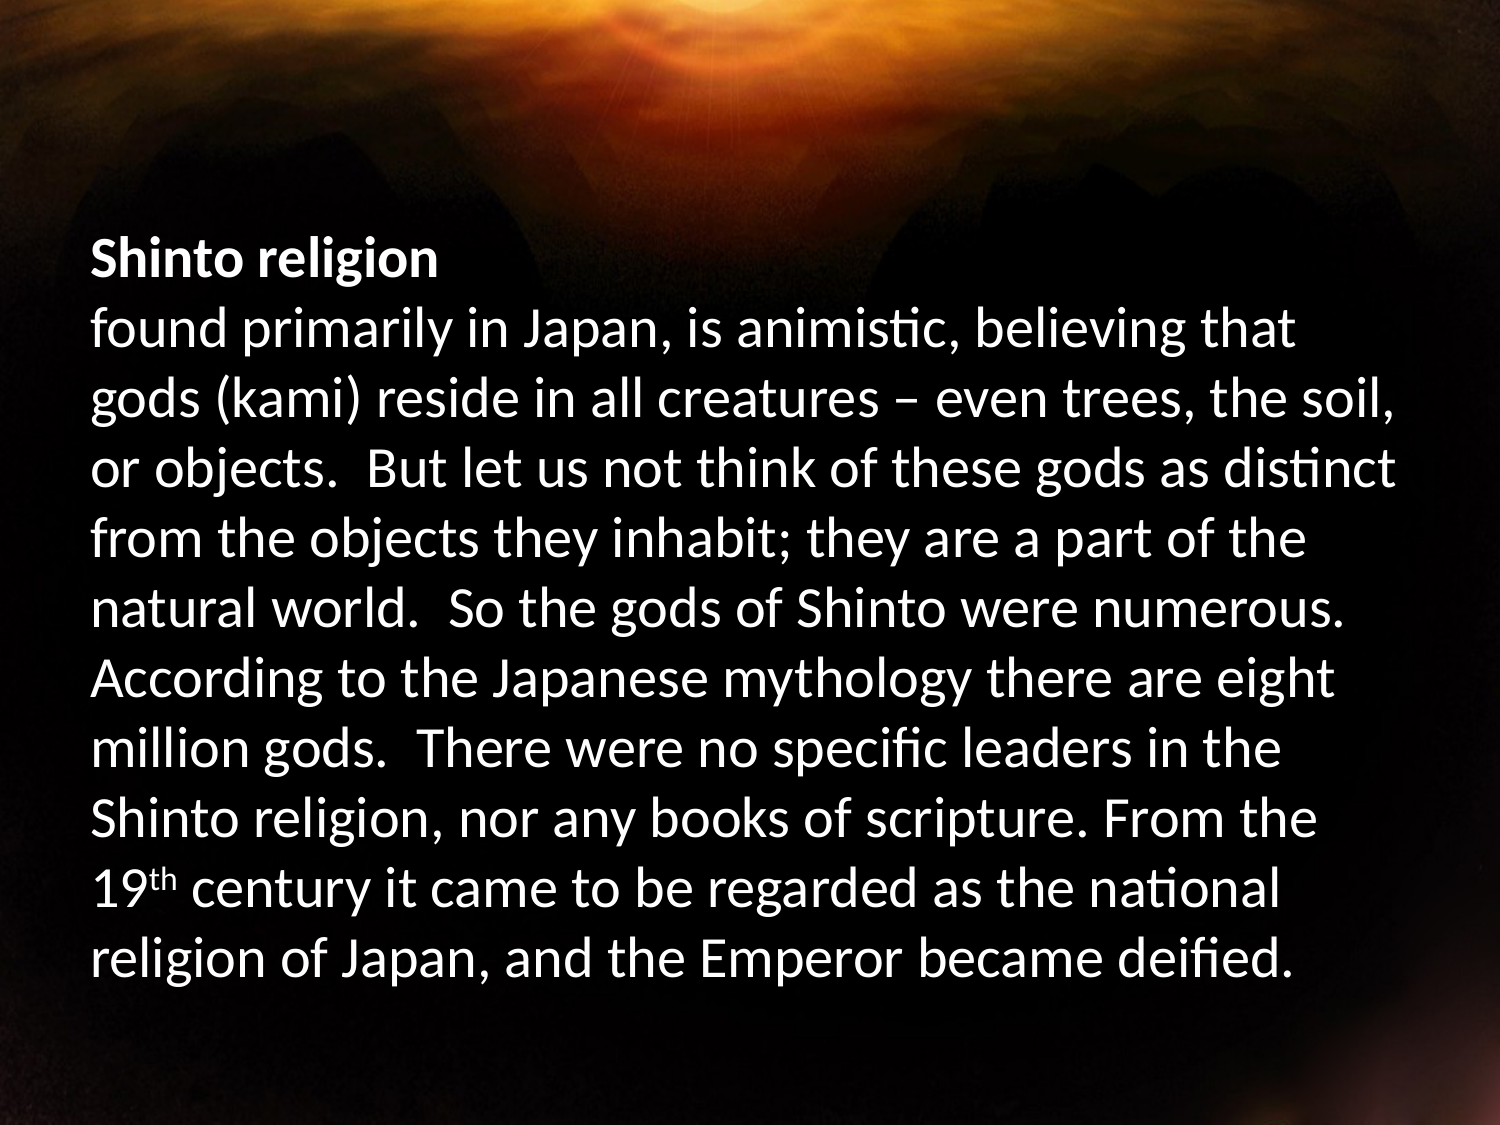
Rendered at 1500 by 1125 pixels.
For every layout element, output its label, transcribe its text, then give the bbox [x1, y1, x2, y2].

list Shinto religion found primarily in Japan, is animistic, believing that gods (kami) reside in all creatures – even trees, the soil, or objects. But let us not think of these gods as distinct from the objects they inhabit; they are a part of the natural world. So the gods of Shinto were numerous. According to the Japanese mythology there are eight million gods. There were no specific leaders in the Shinto religion, nor any books of scripture. From the 19th century it came to be regarded as the national religion of Japan, and the Emperor became deified. [74, 211, 1426, 1075]
picture [0, 0, 1500, 1125]
